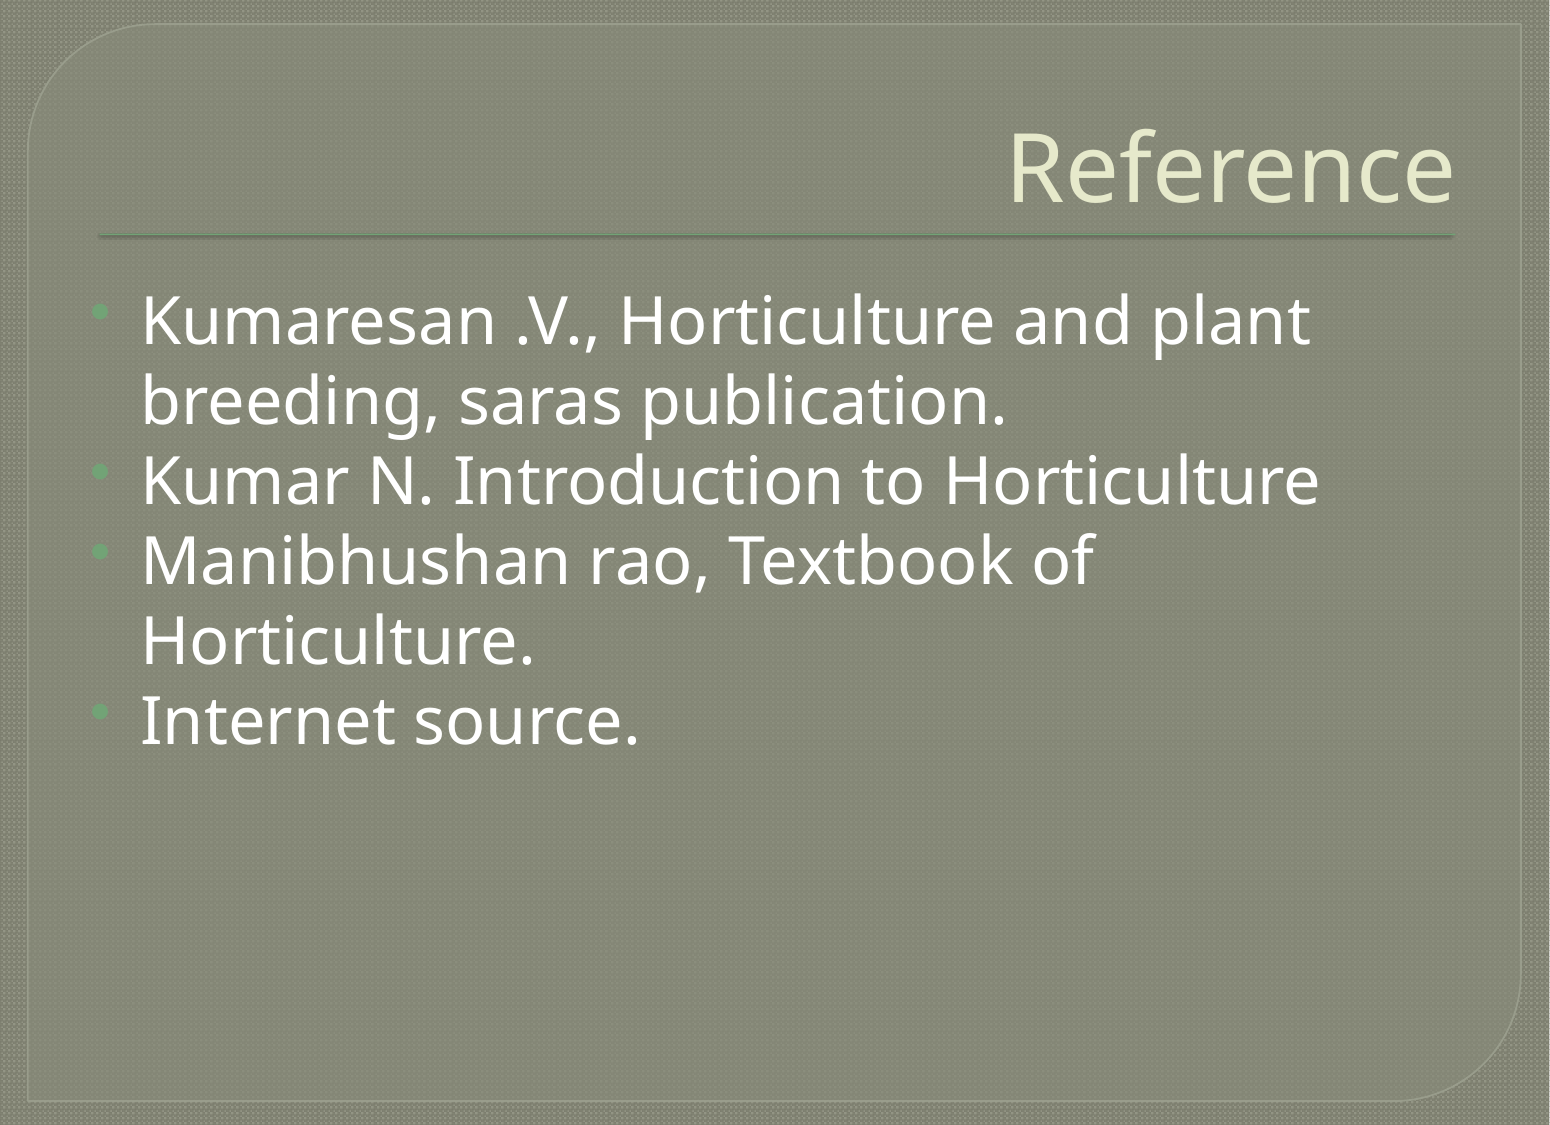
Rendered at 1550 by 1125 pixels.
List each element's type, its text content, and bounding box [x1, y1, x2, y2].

list Kumaresan .V., Horticulture and plant breeding, saras publication. Kumar N. Introduction to Horticulture Manibhushan rao, Textbook of Horticulture. Internet source. [77, 270, 1472, 1013]
title Reference [77, 41, 1472, 230]
